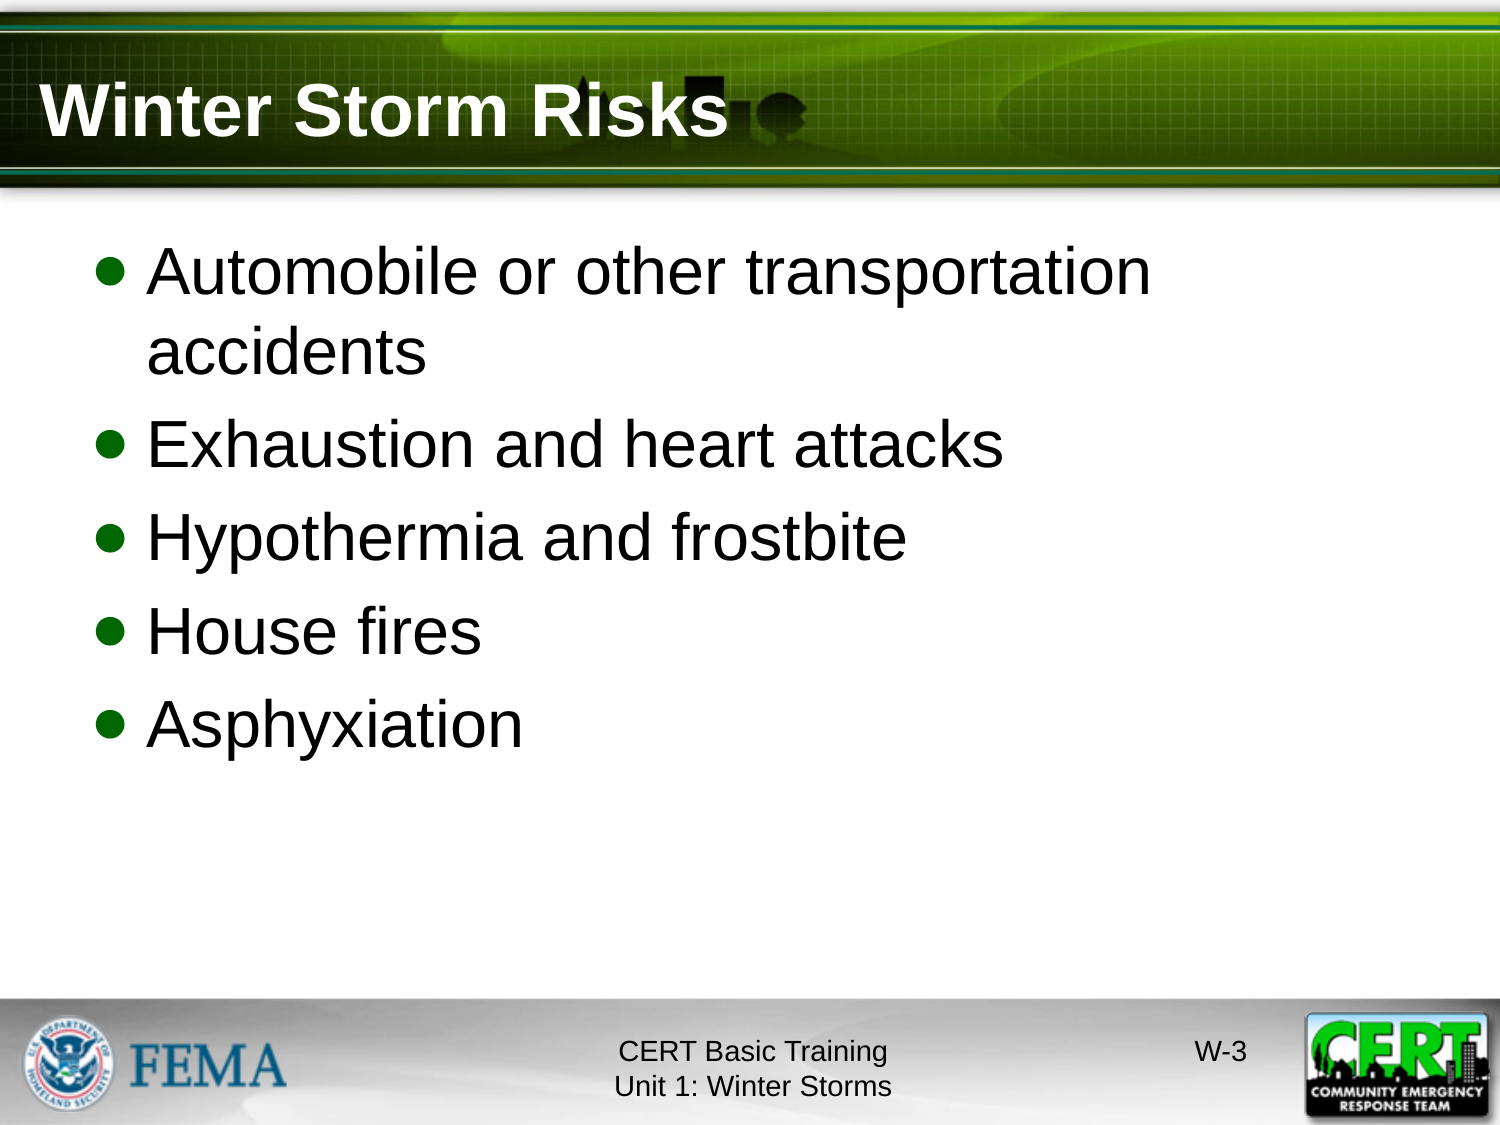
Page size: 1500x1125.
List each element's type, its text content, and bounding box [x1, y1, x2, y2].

list Automobile or other transportation accidents Exhaustion and heart attacks Hypothermia and frostbite House fires Asphyxiation [75, 220, 1425, 963]
footer CERT Basic Training Unit 1: Winter Storms [515, 1024, 992, 1103]
picture [0, 0, 1500, 1125]
title Winter Storm Risks [24, 49, 1476, 163]
slide_number W-2 [992, 1024, 1263, 1103]
